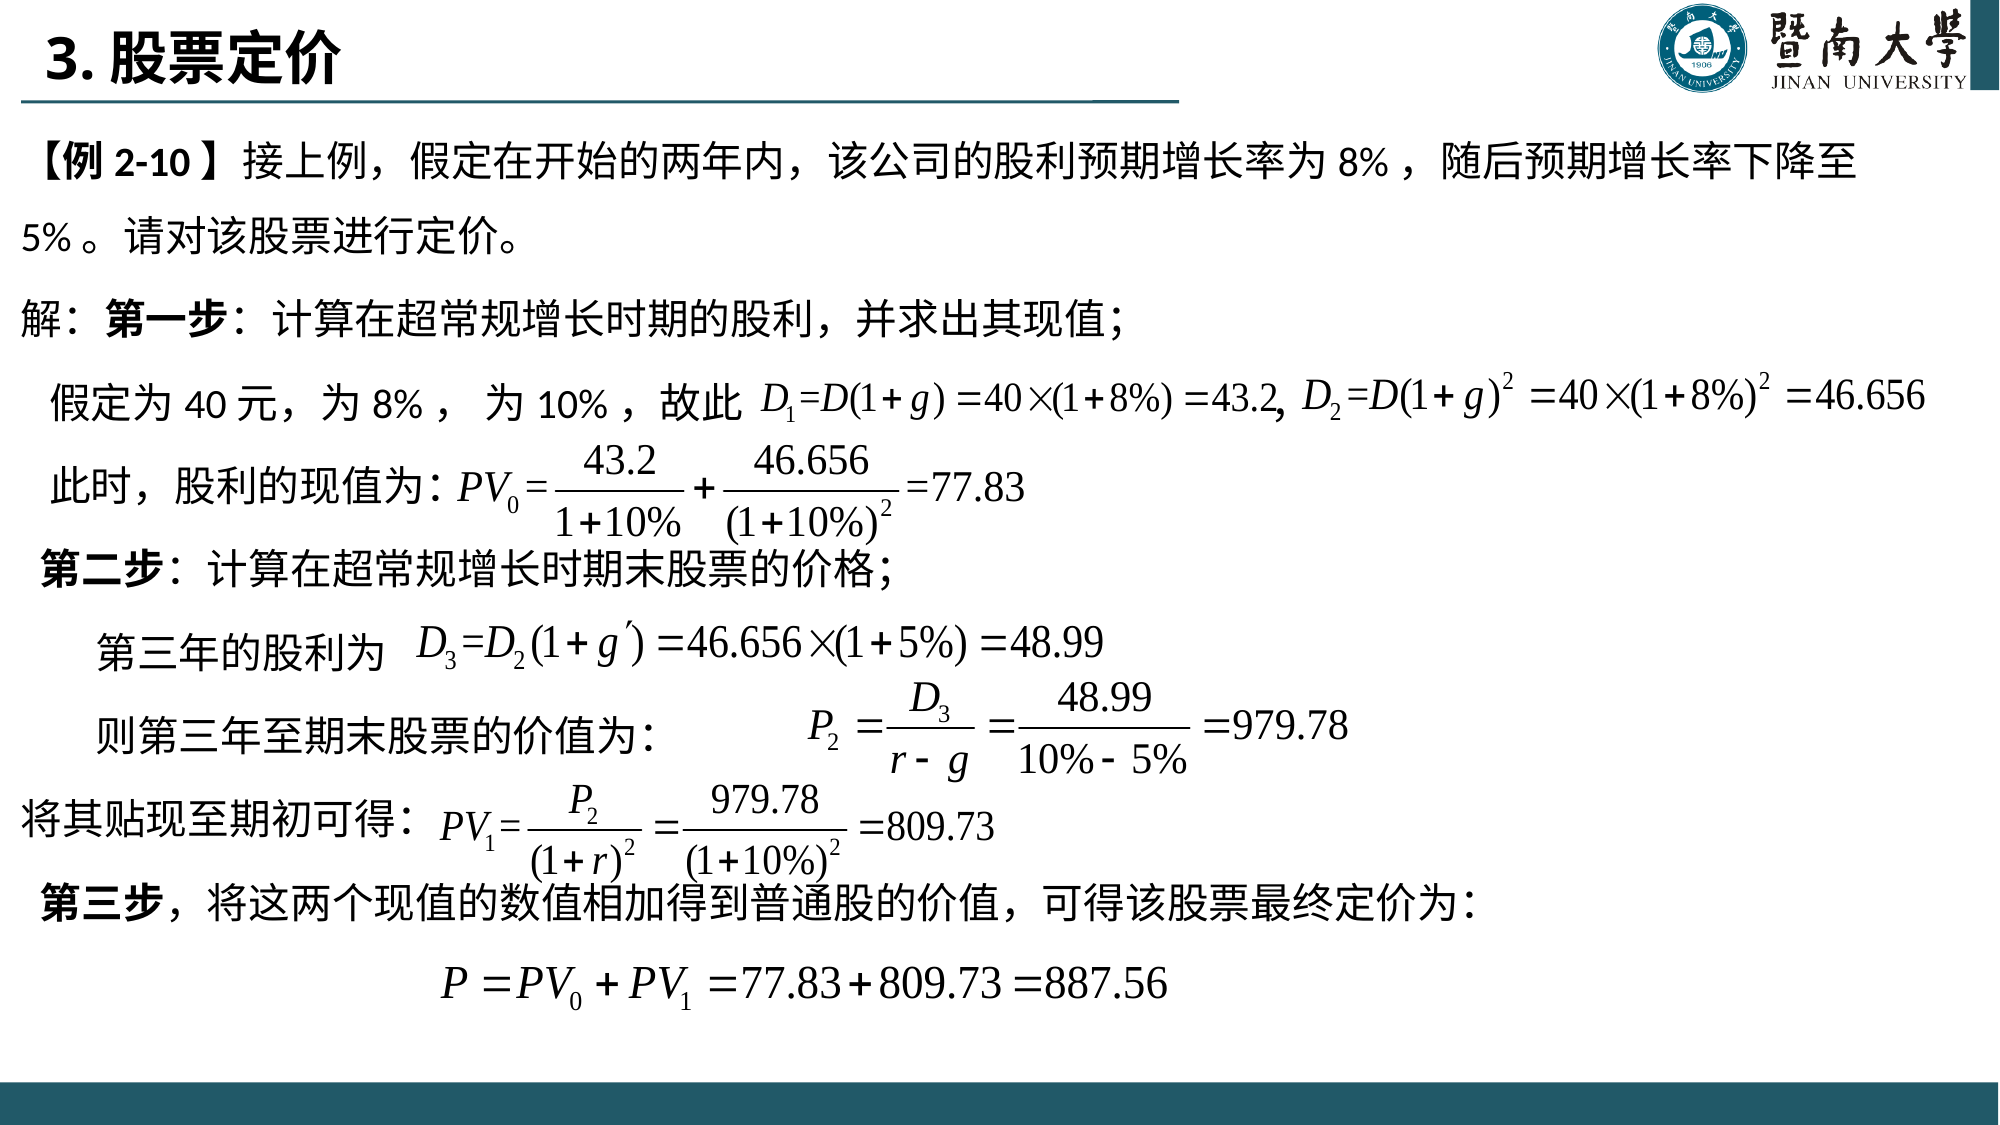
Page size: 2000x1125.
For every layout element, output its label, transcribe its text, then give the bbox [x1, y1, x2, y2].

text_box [753, 369, 1286, 433]
text_box 3.股票定价 [31, 15, 563, 99]
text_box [432, 772, 1000, 891]
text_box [449, 432, 1031, 554]
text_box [432, 950, 1177, 1023]
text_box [408, 609, 1111, 681]
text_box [799, 669, 1356, 791]
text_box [1294, 360, 1933, 432]
picture [1657, 3, 1967, 93]
